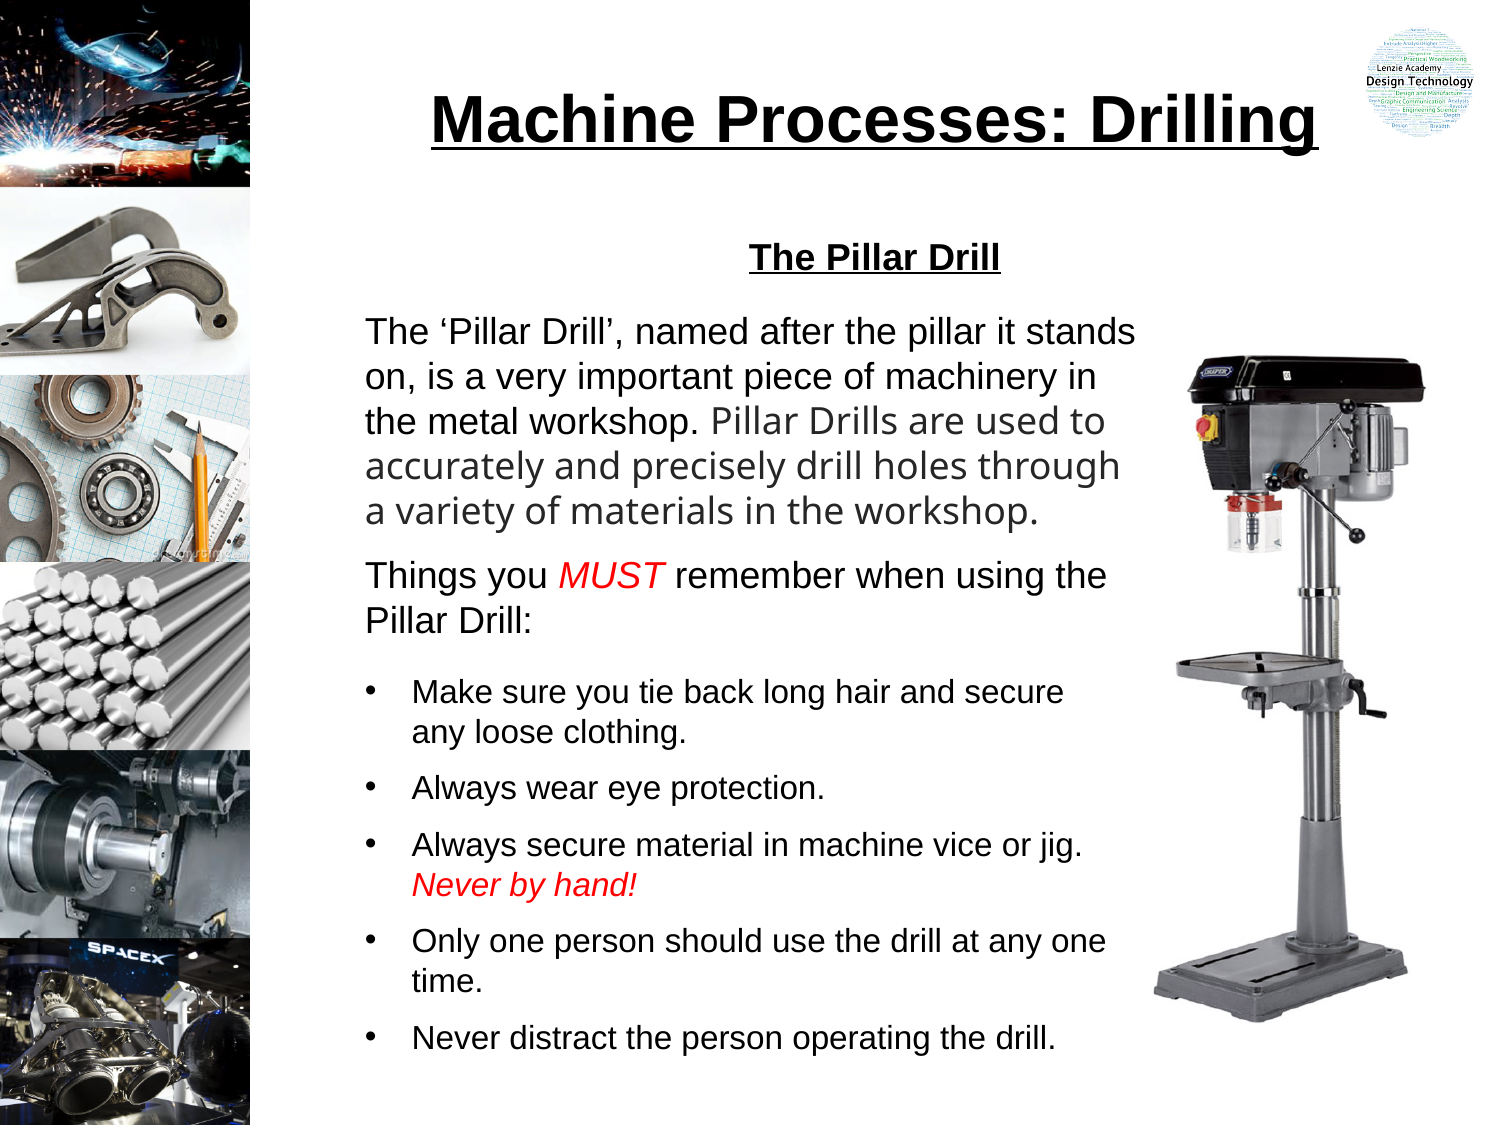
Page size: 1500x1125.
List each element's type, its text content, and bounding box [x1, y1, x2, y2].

text_box The Pillar Drill [254, 224, 1500, 325]
picture [0, 0, 251, 1125]
text_box The ‘Pillar Drill’, named after the pillar it stands on, is a very important piece of machinery in the metal workshop. Pillar Drills are used to accurately and precisely drill holes through a variety of materials in the workshop. Things you MUST remember when using the Pillar Drill: [349, 325, 1163, 649]
picture [1362, 24, 1478, 140]
text_box Machine Processes: Drilling [251, 0, 1500, 224]
text_box Make sure you tie back long hair and secure any loose clothing. Always wear eye protection. Always secure material in machine vice or jig. Never by hand! Only one person should use the drill at any one time. Never distract the person operating the drill. [350, 662, 1125, 1064]
picture [1149, 349, 1438, 1026]
